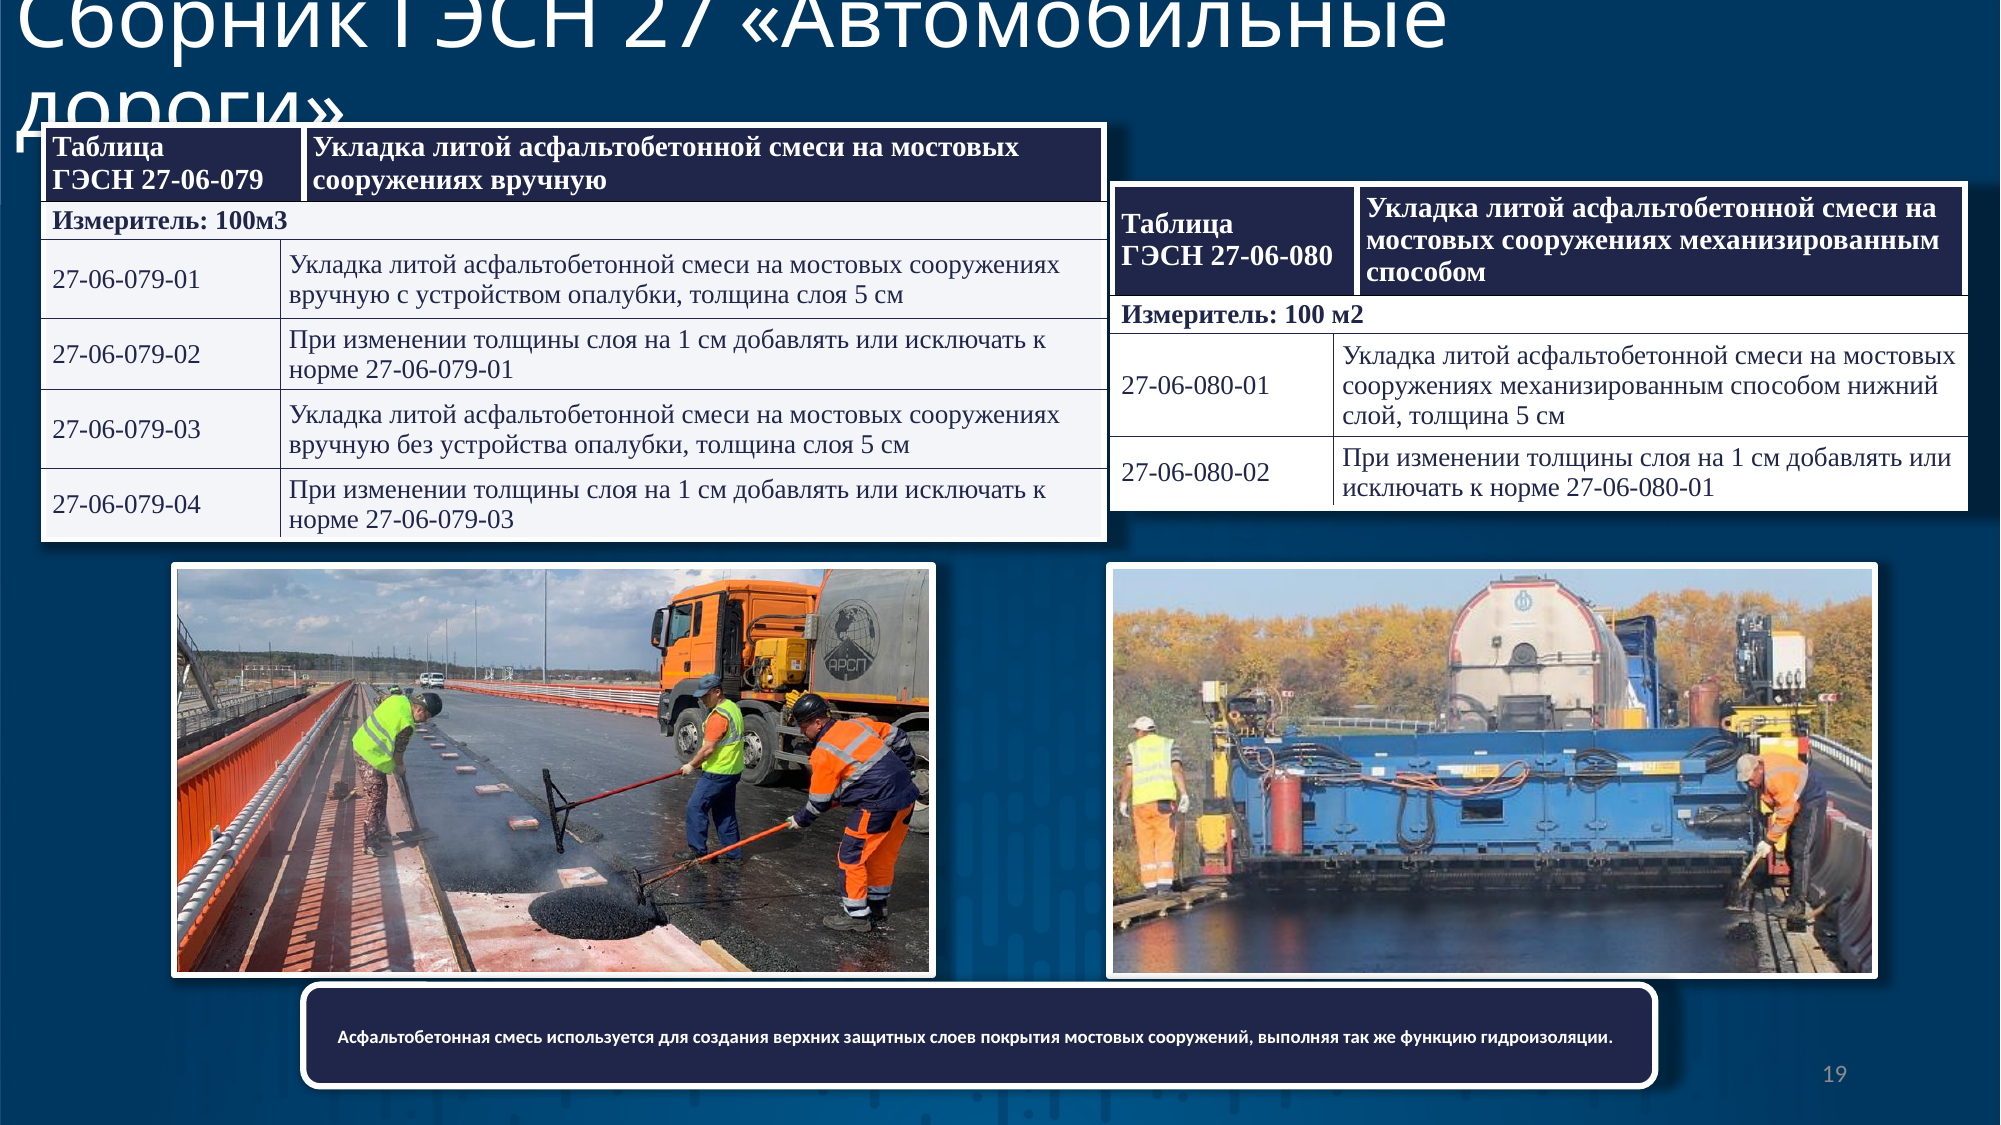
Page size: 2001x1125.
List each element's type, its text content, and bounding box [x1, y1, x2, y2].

table_cell Измеритель: 100 м2 [1115, 296, 1962, 333]
table_cell Укладка литой асфальтобетонной смеси на мостовых сооружениях механизированным способом нижний слой, толщина 5 см [1334, 334, 1962, 436]
text_box Асфальтобетонная смесь используется для создания верхних защитных слоев покрытия мостовых сооружений, выполняя так же функцию гидроизоляции. [302, 983, 1657, 1088]
table_cell Укладка литой асфальтобетонной смеси на мостовых сооружениях вручную без устройства опалубки, толщина слоя 5 см [281, 390, 1101, 468]
table_header Таблица ГЭСН 27-06-079 [46, 128, 301, 201]
title Сборник ГЭСН 27 «Автомобильные дороги» [0, 35, 1718, 97]
table_cell При изменении толщины слоя на 1 см добавлять или исключать к норме 27-06-079-01 [281, 319, 1101, 389]
table_cell 27-06-079-02 [46, 319, 280, 389]
table_cell 27-06-079-03 [46, 390, 280, 468]
table_cell При изменении толщины слоя на 1 см добавлять или исключать к норме 27-06-080-01 [1334, 437, 1962, 505]
table_cell Укладка литой асфальтобетонной смеси на мостовых сооружениях вручную с устройством опалубки, толщина слоя 5 см [281, 240, 1101, 318]
slide_number 19 [1412, 1042, 1863, 1103]
table_cell 27-06-079-04 [46, 469, 280, 537]
table_cell При изменении толщины слоя на 1 см добавлять или исключать к норме 27-06-079-03 [281, 469, 1101, 537]
table_header Таблица ГЭСН 27-06-080 [1115, 187, 1354, 295]
table_header Укладка литой асфальтобетонной смеси на мостовых сооружениях вручную [307, 128, 1101, 201]
table_cell 27-06-079-01 [46, 240, 280, 318]
table_cell 27-06-080-02 [1115, 437, 1333, 505]
table_cell Измеритель: 100м3 [46, 202, 1101, 239]
table_header Укладка литой асфальтобетонной смеси на мостовых сооружениях механизированным способом [1360, 187, 1962, 295]
picture [0, 0, 2000, 1125]
table_cell 27-06-080-01 [1115, 334, 1333, 436]
